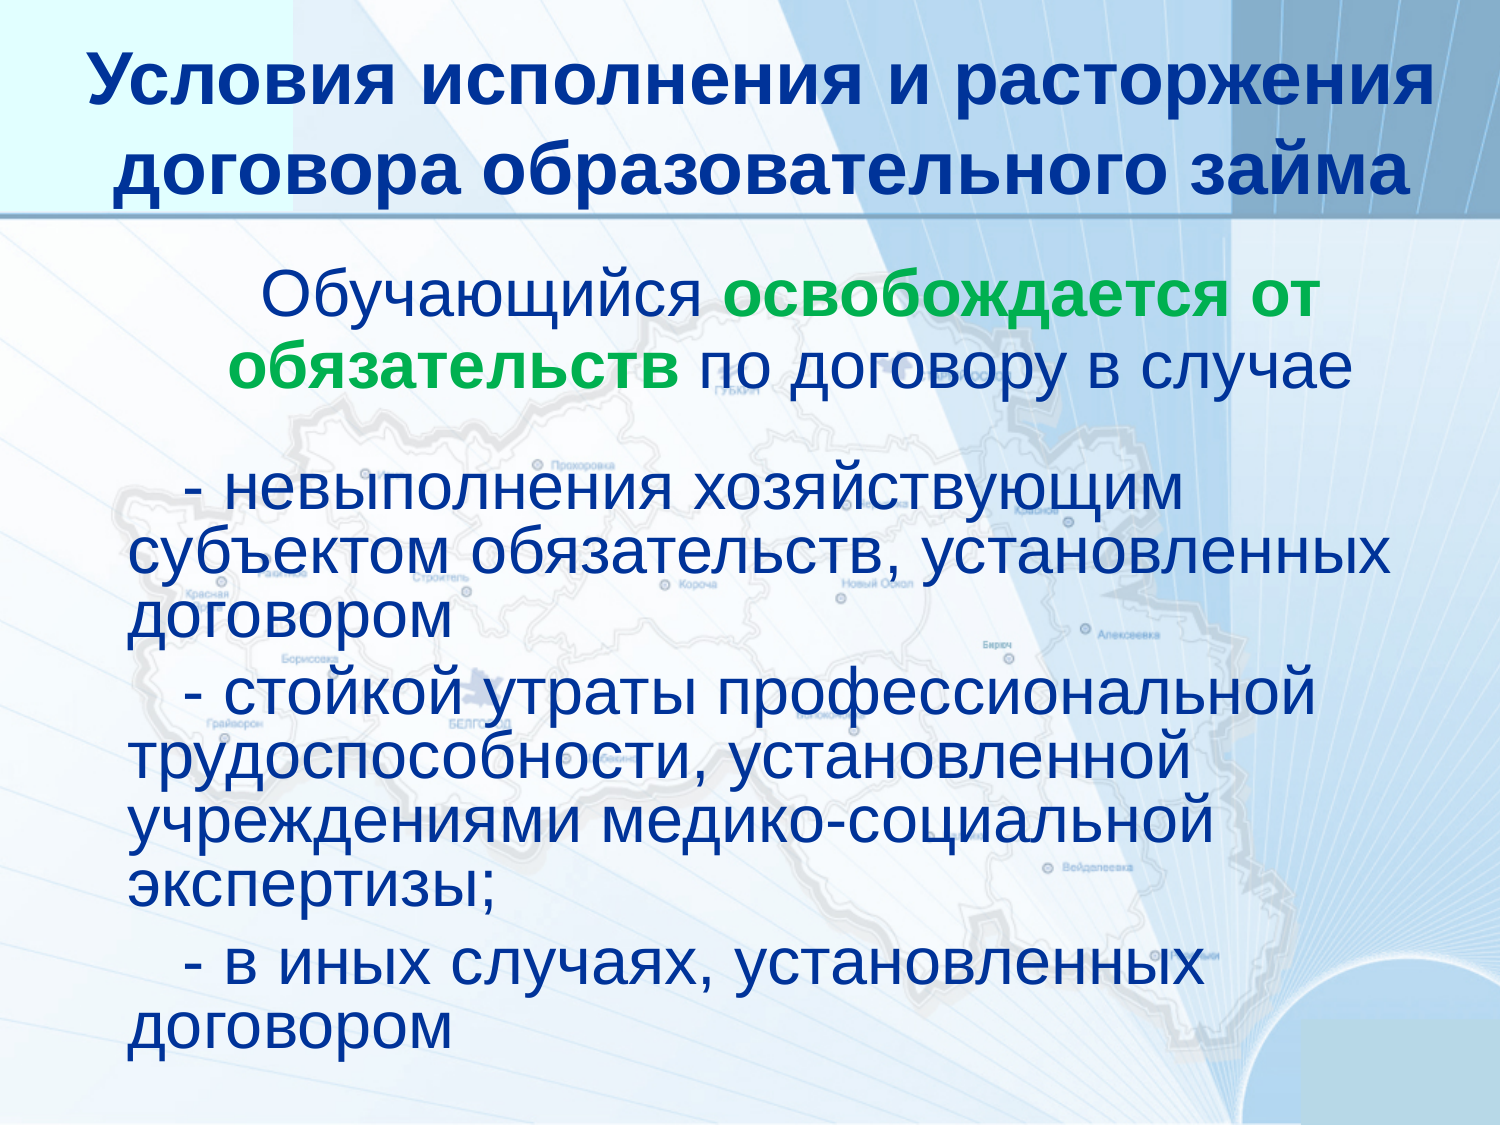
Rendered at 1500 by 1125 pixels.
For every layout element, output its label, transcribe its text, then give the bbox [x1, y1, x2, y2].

picture [0, 0, 1500, 1125]
list Обучающийся освобождается от обязательств по договору в случае - невыполнения хозяйствующим субъектом обязательств, установленных договором - стойкой утраты профессиональной трудоспособности, установленной учреждениями медико-социальной экспертизы; - в иных случаях, установленных договором [112, 210, 1471, 920]
text_box Условия исполнения и расторжения договора образовательного займа [65, 31, 1460, 209]
